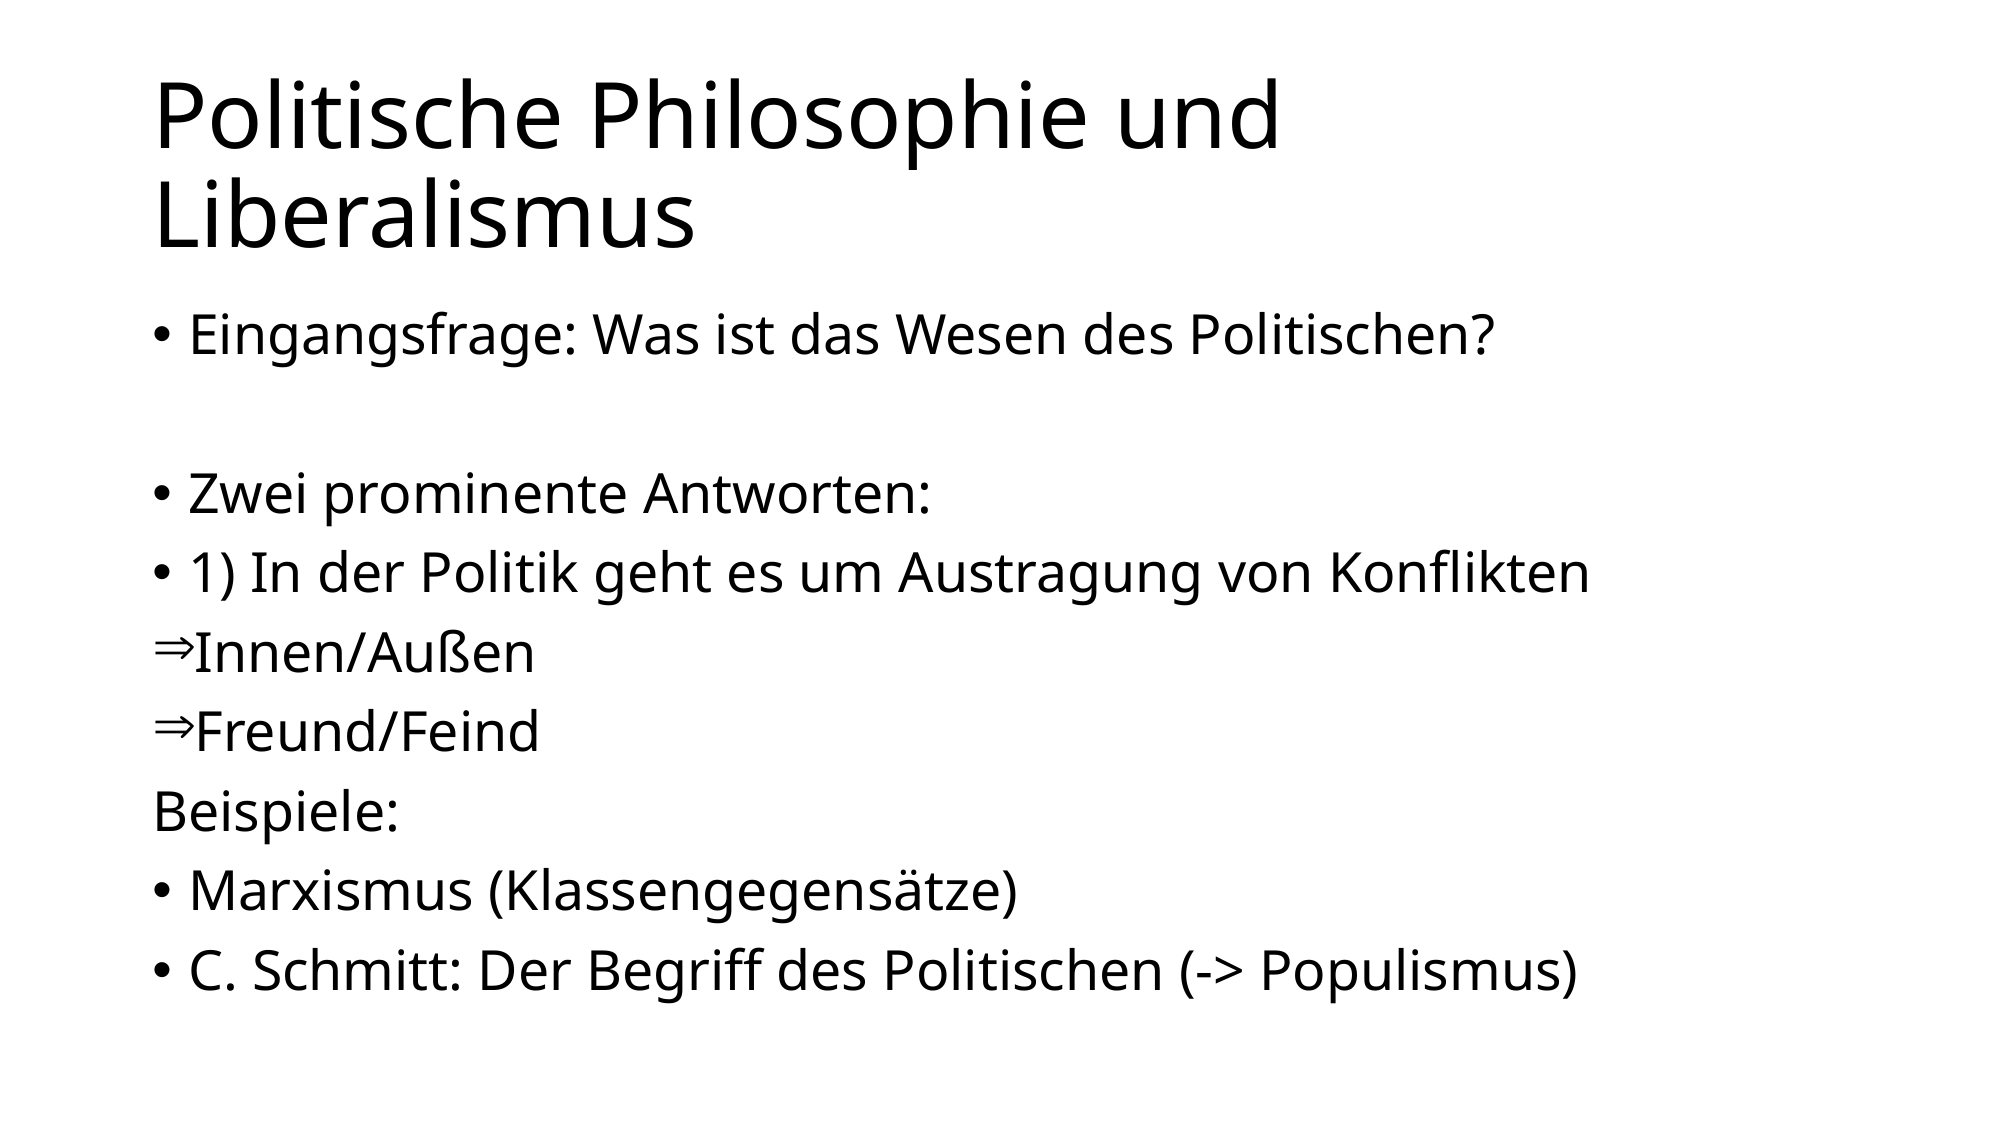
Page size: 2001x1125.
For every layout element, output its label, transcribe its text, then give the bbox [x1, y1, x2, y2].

list Eingangsfrage: Was ist das Wesen des Politischen? Zwei prominente Antworten: 1) In der Politik geht es um Austragung von Konflikten Innen/Außen Freund/Feind Beispiele: Marxismus (Klassengegensätze) C. Schmitt: Der Begriff des Politischen (-> Populismus) [137, 299, 1863, 1014]
title Politische Philosophie und Liberalismus [137, 59, 1863, 278]
